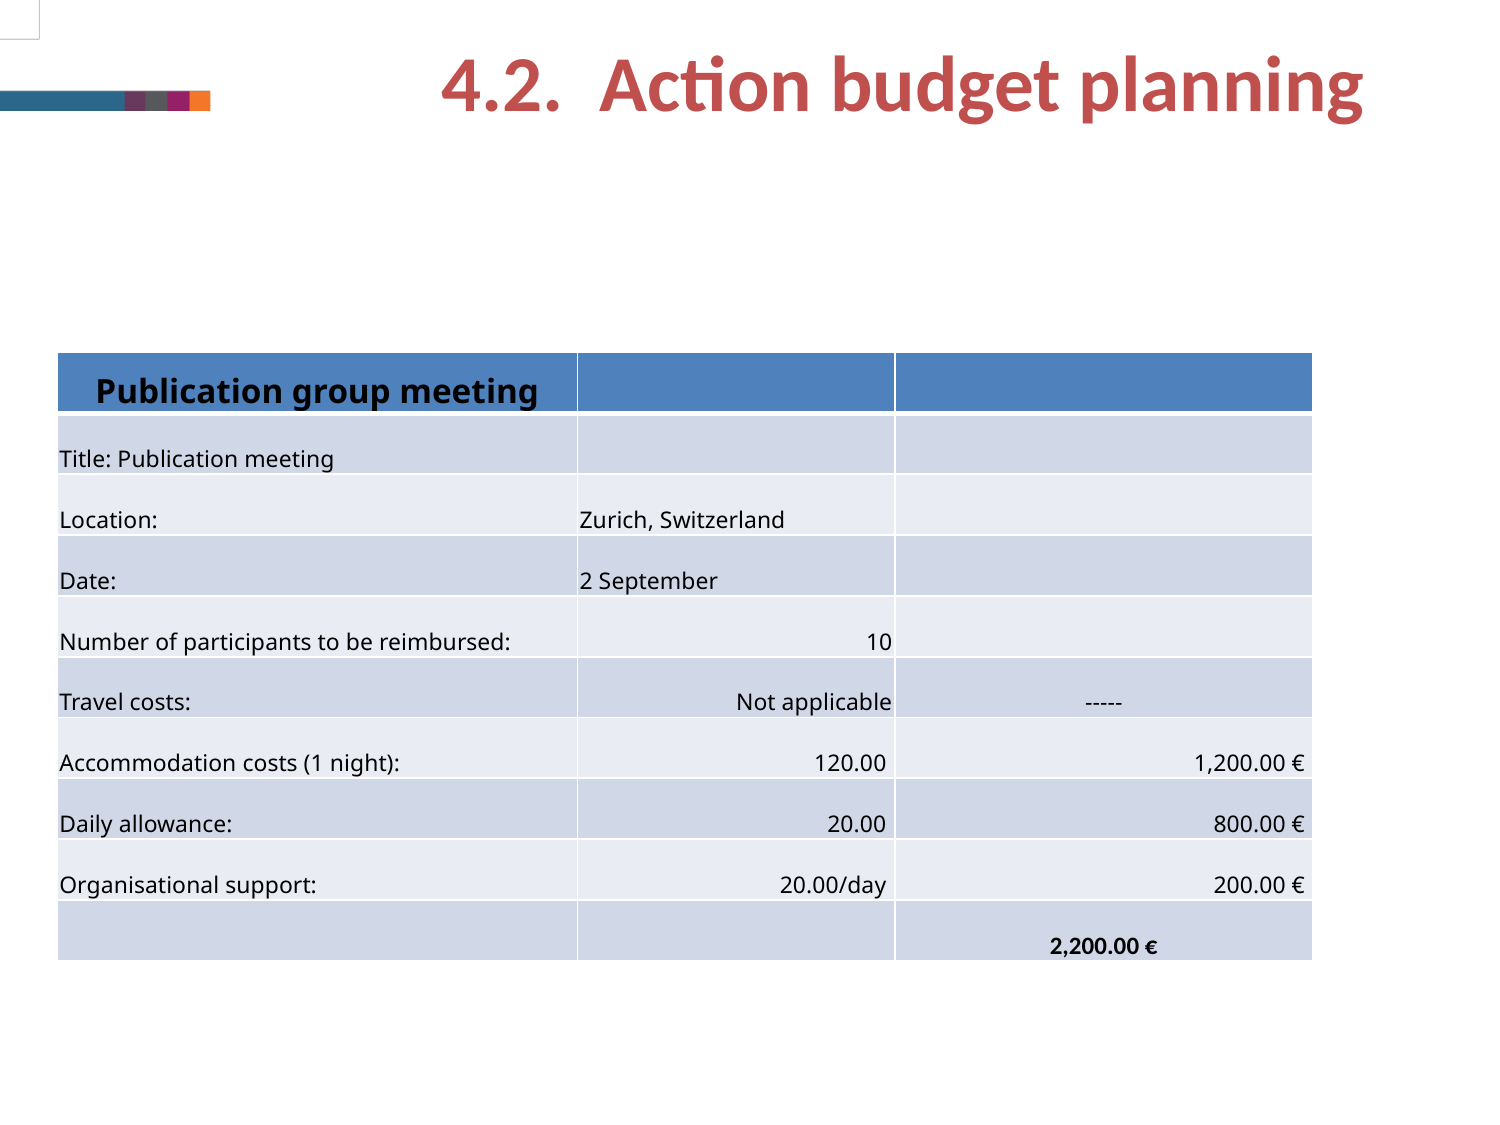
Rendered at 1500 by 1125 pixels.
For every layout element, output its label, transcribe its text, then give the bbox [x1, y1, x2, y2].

table_cell 2 September [578, 536, 894, 595]
table_cell Organisational support: [58, 840, 577, 899]
table_cell 2,200.00 € [896, 901, 1312, 960]
table_cell [58, 901, 577, 960]
table_header Publication group meeting [58, 353, 577, 411]
table_cell 200.00 € [896, 840, 1312, 899]
table_cell Title: Publication meeting [58, 416, 577, 473]
table_cell [896, 597, 1312, 656]
table_cell [896, 416, 1312, 473]
table_cell 20.00 [578, 779, 894, 838]
table_cell [578, 901, 894, 960]
table_cell ----- [896, 658, 1312, 717]
table_header [578, 353, 894, 411]
table_cell [896, 536, 1312, 595]
table_cell Accommodation costs (1 night): [58, 718, 577, 777]
table_cell 120.00 [578, 718, 894, 777]
table_cell Date: [58, 536, 577, 595]
table_cell 20.00/day [578, 840, 894, 899]
table_header [896, 353, 1312, 411]
table_cell Not applicable [578, 658, 894, 717]
table_cell Zurich, Switzerland [578, 475, 894, 534]
table_cell Travel costs: [58, 658, 577, 717]
table_cell Number of participants to be reimbursed: [58, 597, 577, 656]
table_cell 1,200.00 € [896, 718, 1312, 777]
table_cell [896, 475, 1312, 534]
table_cell 800.00 € [896, 779, 1312, 838]
table_cell Daily allowance: [58, 779, 577, 838]
table_cell Location: [58, 475, 577, 534]
list 4.2. Action budget planning [274, 25, 1381, 137]
table_cell 10 [578, 597, 894, 656]
table_cell [578, 416, 894, 473]
